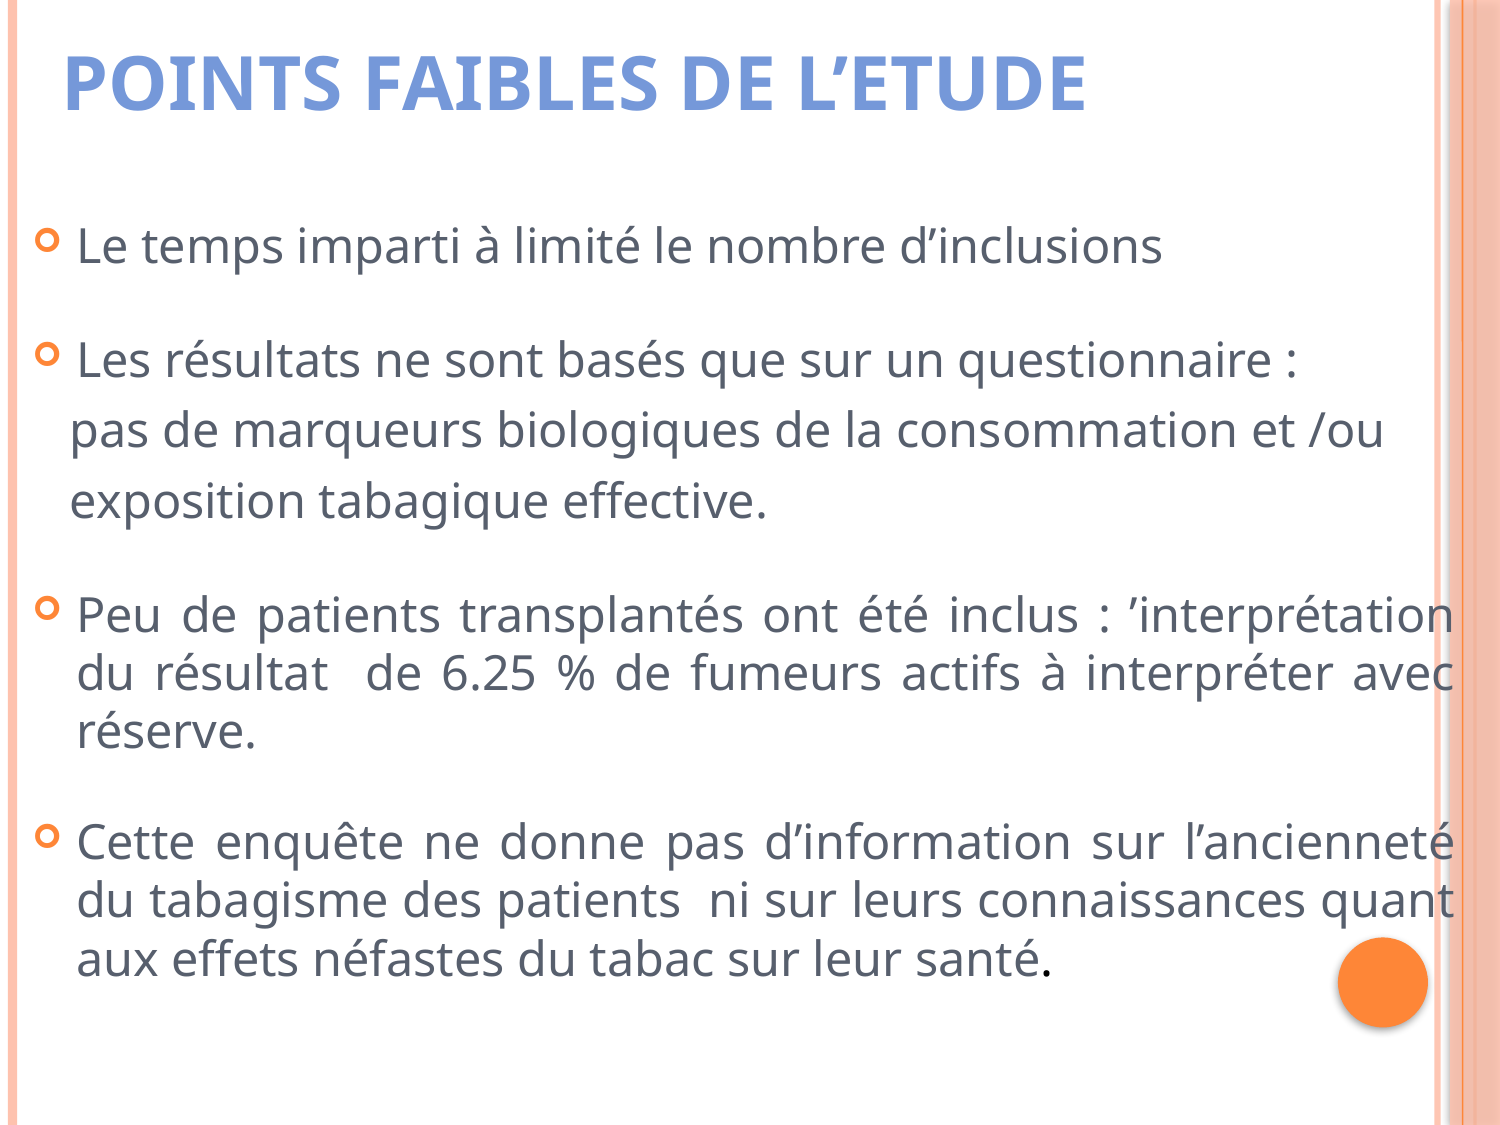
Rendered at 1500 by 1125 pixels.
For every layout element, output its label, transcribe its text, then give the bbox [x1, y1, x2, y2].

list Le temps imparti à limité le nombre d’inclusions Les résultats ne sont basés que sur un questionnaire : pas de marqueurs biologiques de la consommation et /ou exposition tabagique effective. Peu de patients transplantés ont été inclus : ’interprétation du résultat de 6.25 % de fumeurs actifs à interpréter avec réserve. Cette enquête ne donne pas d’information sur l’ancienneté du tabagisme des patients ni sur leurs connaissances quant aux effets néfastes du tabac sur leur santé. [17, 208, 1471, 1005]
title Points faibles de l’etude [46, 70, 1500, 133]
